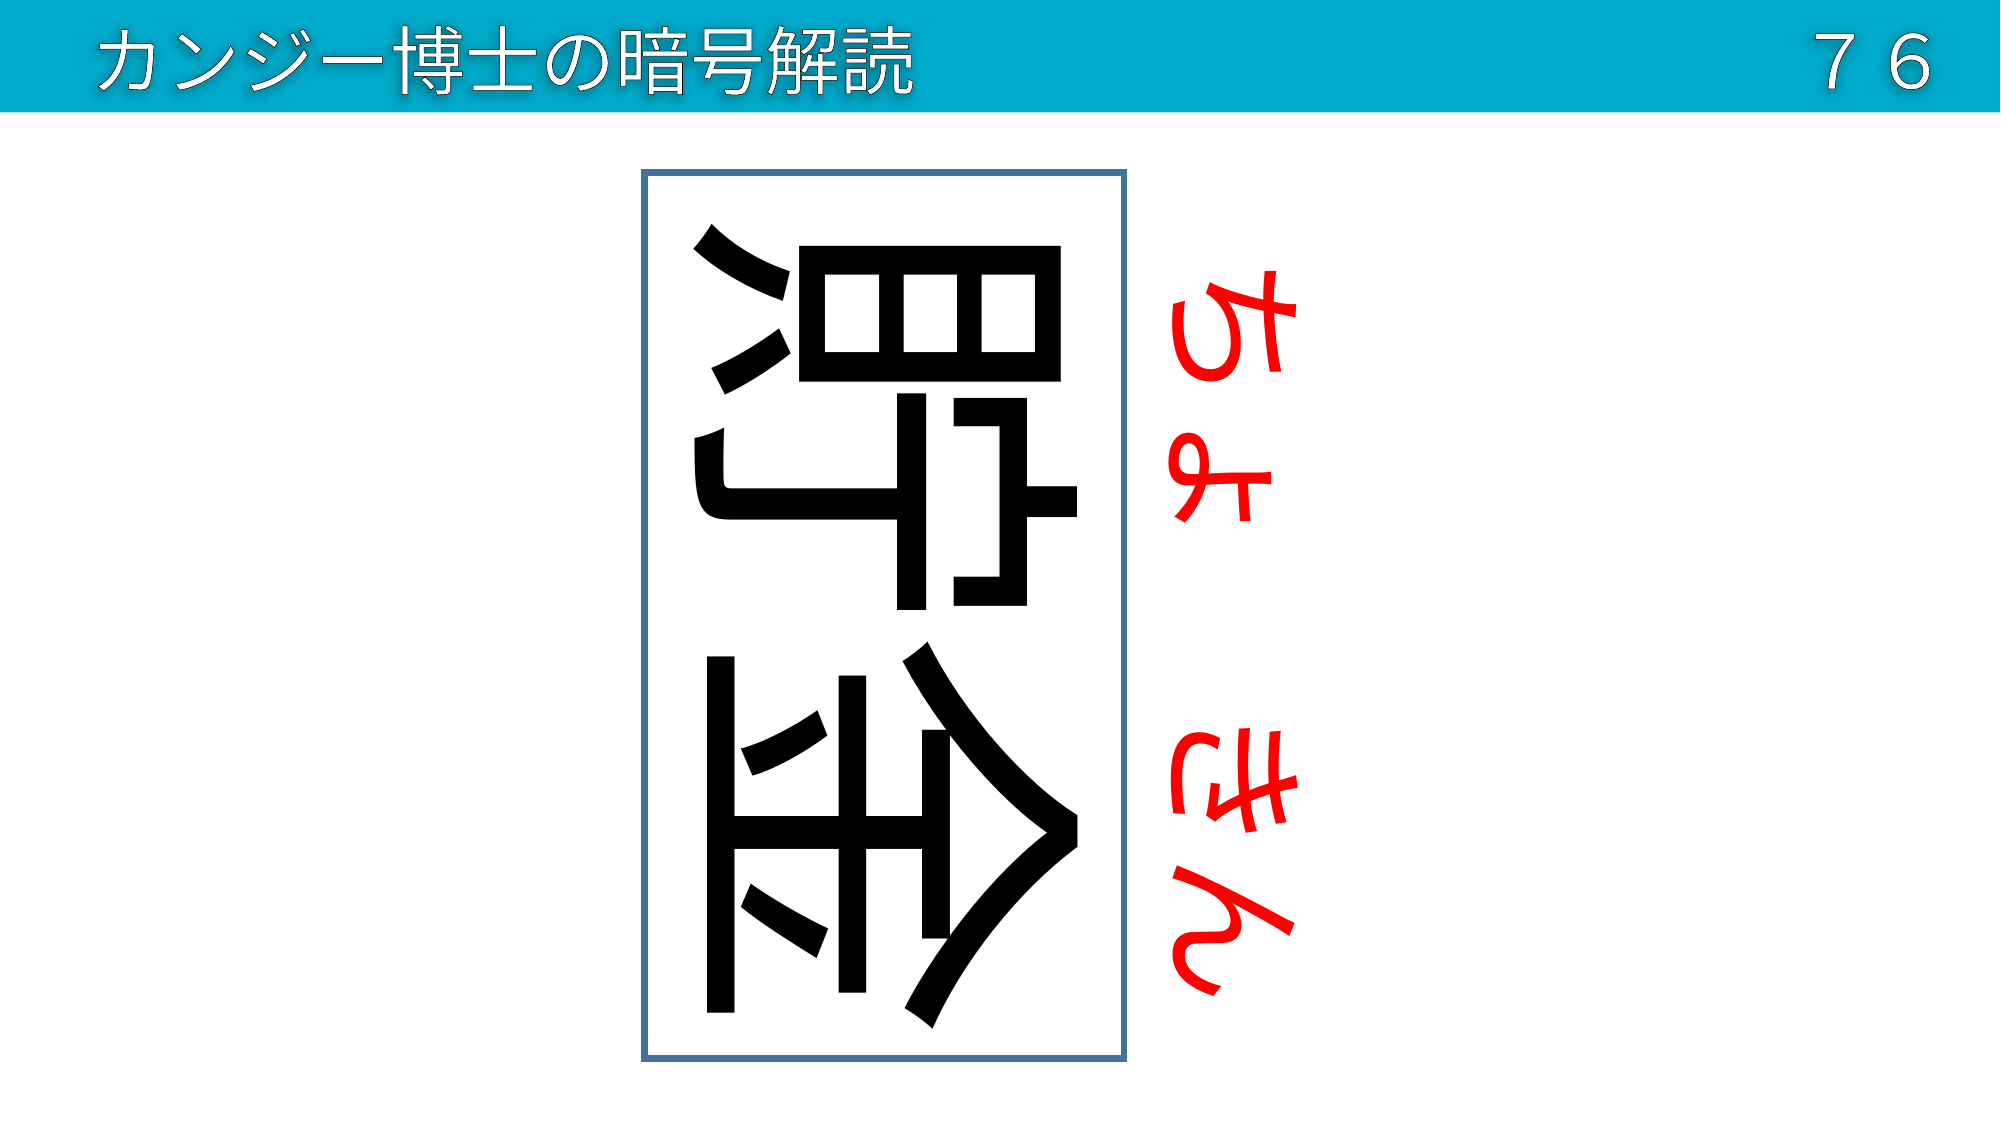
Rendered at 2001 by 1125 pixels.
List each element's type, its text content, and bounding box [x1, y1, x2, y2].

text_box カンジー博士の暗号解読 [75, 6, 1225, 112]
text_box ７６ [1782, 6, 1963, 112]
text_box 貯金 [616, 195, 1152, 1125]
text_box [0, 0, 2000, 113]
text_box ちょ きん [1125, 239, 1337, 1012]
text_box [643, 172, 1125, 1060]
